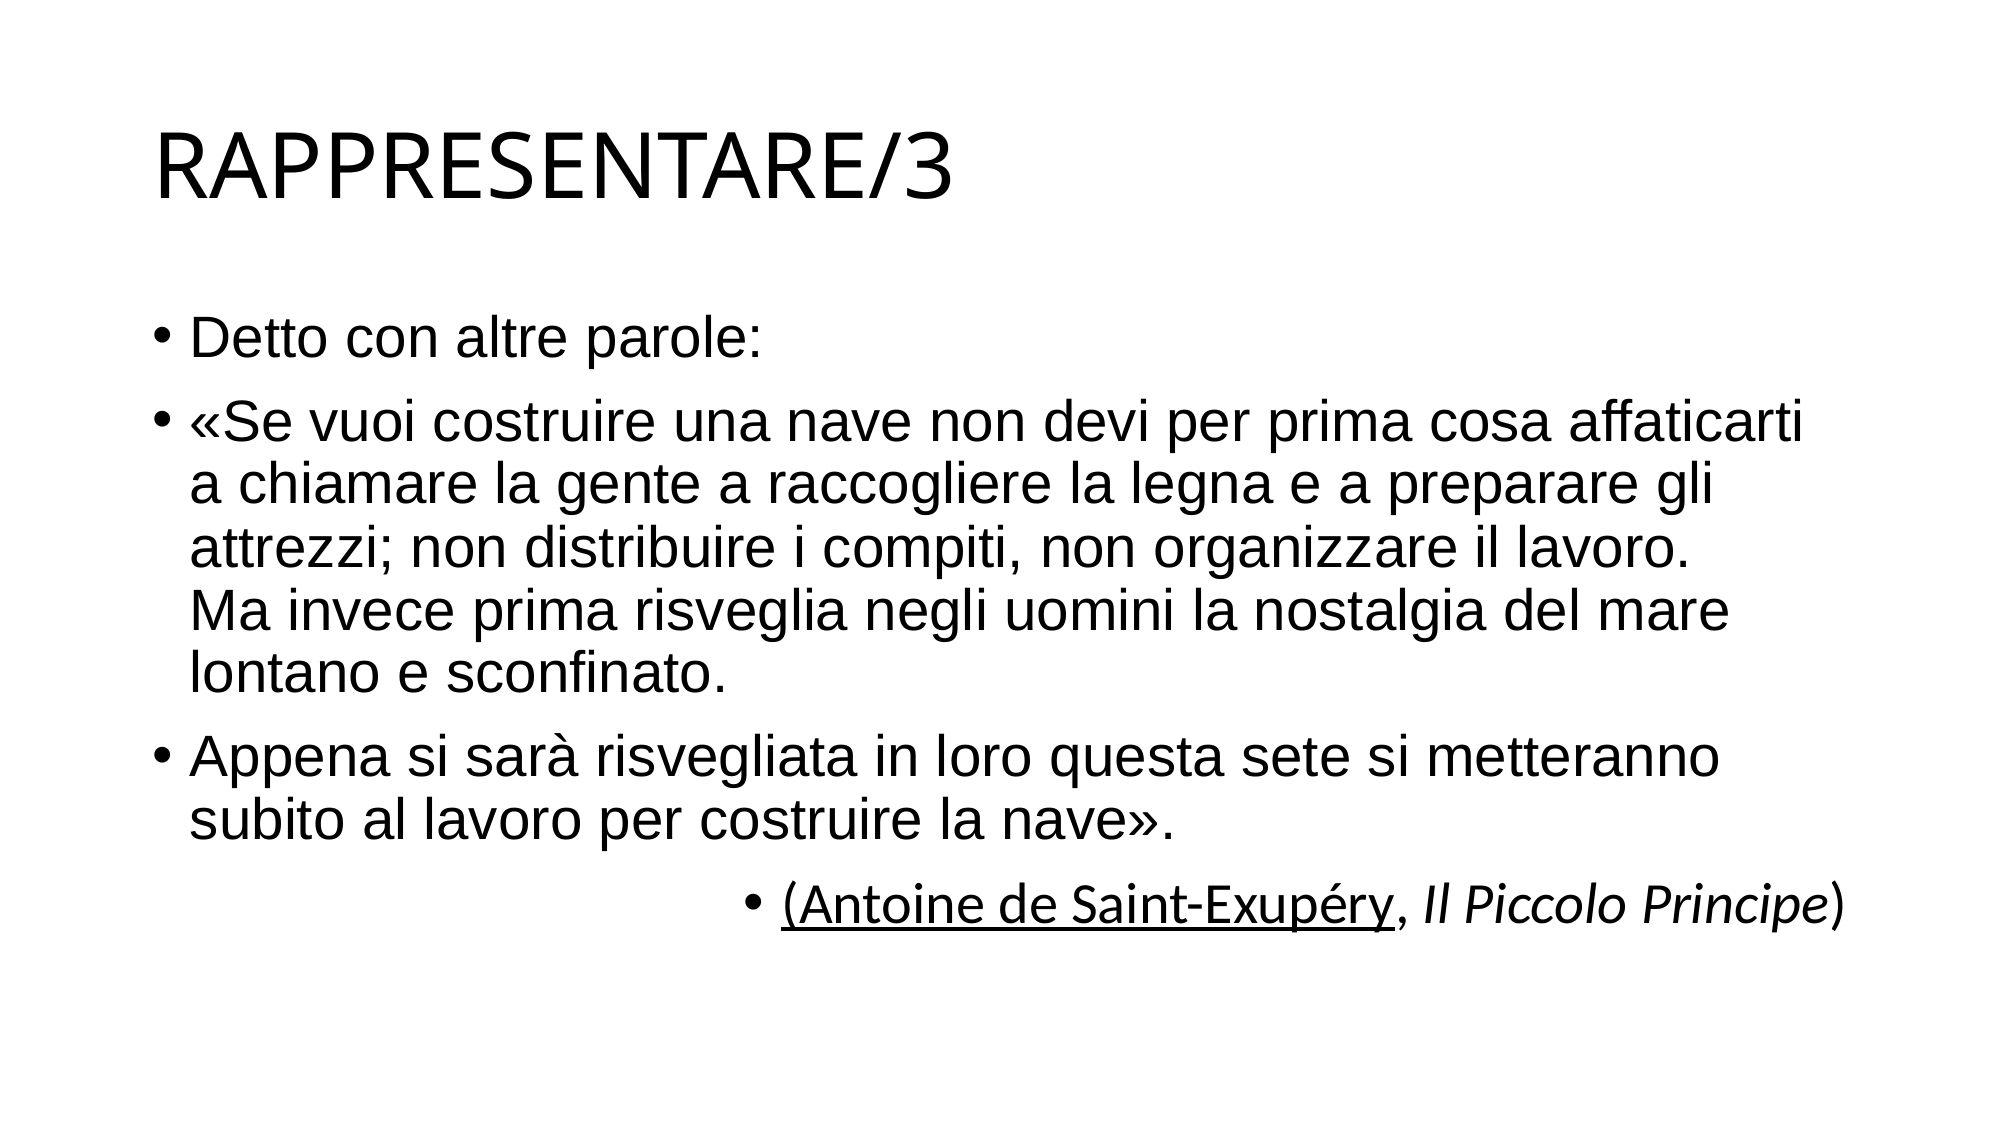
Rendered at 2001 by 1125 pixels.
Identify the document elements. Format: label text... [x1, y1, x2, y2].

title RAPPRESENTARE/3 [137, 59, 1863, 278]
list Detto con altre parole: «Se vuoi costruire una nave non devi per prima cosa affaticarti a chiamare la gente a raccogliere la legna e a preparare gli attrezzi; non distribuire i compiti, non organizzare il lavoro. Ma invece prima risveglia negli uomini la nostalgia del mare lontano e sconfinato. Appena si sarà risvegliata in loro questa sete si metteranno subito al lavoro per costruire la nave». (Antoine de Saint-Exupéry, Il Piccolo Principe) [137, 299, 1863, 1014]
